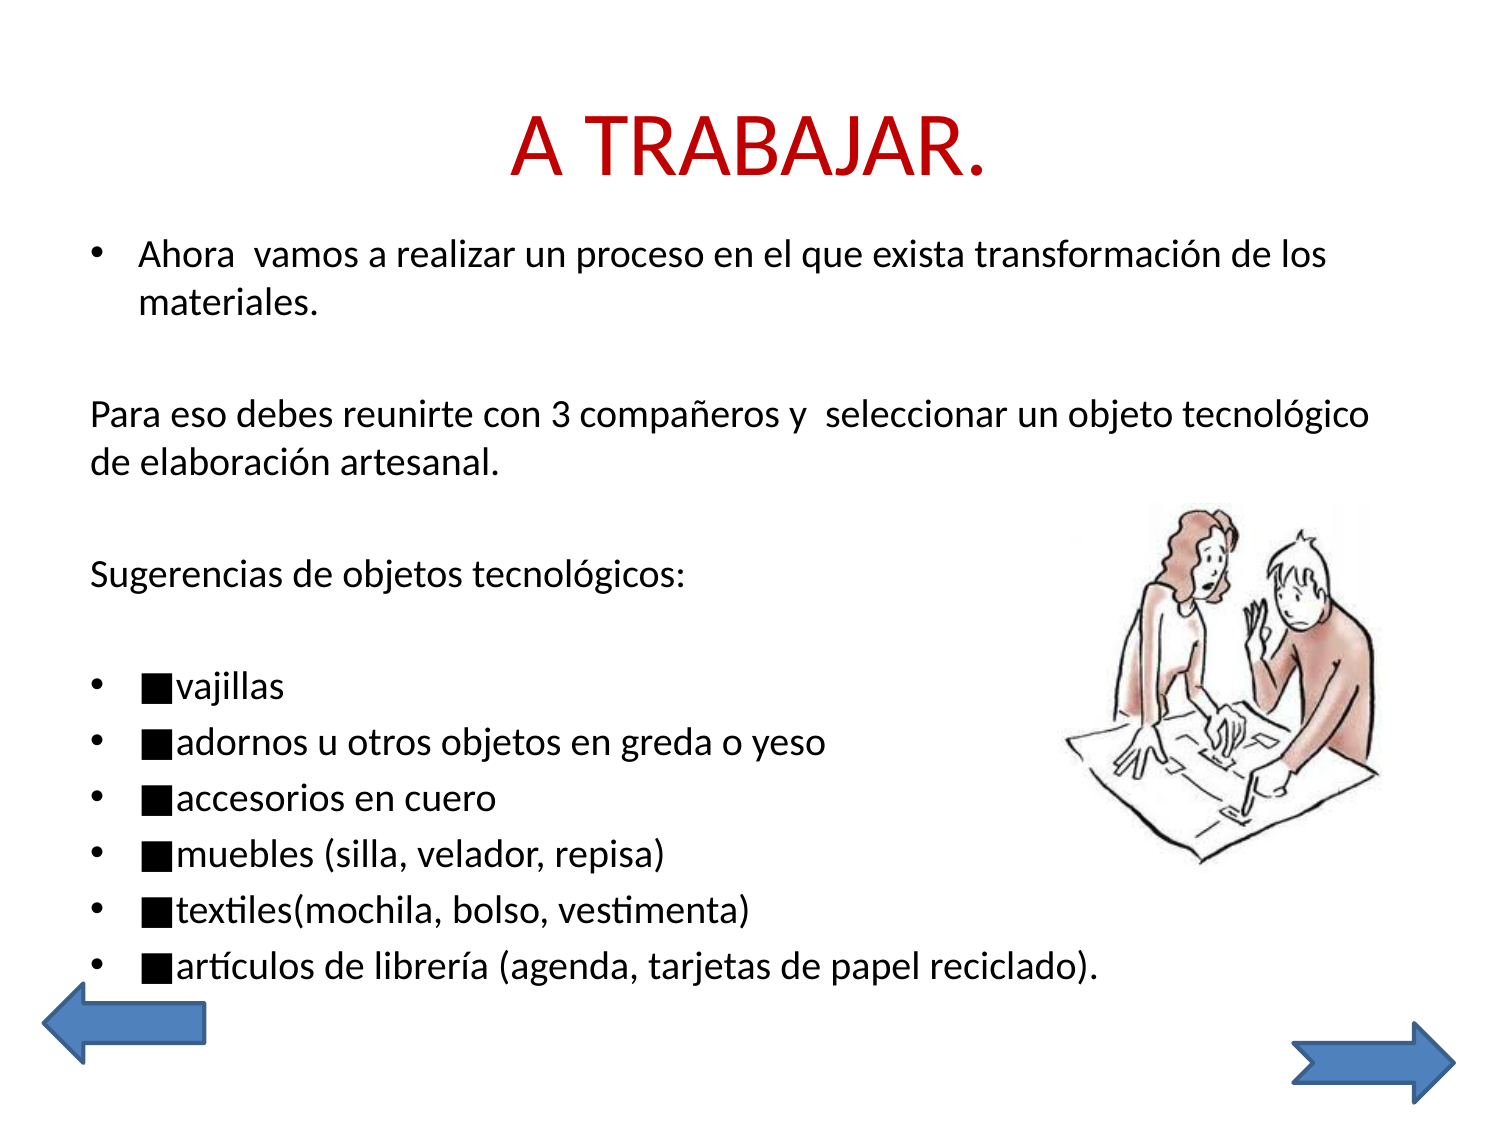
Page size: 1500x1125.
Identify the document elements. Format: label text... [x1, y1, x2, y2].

picture [1056, 503, 1391, 874]
text_box [1291, 1021, 1456, 1105]
text_box [41, 981, 207, 1065]
list Ahora vamos a realizar un proceso en el que exista transformación de los materiales. Para eso debes reunirte con 3 compañeros y seleccionar un objeto tecnológico de elaboración artesanal. Sugerencias de objetos tecnológicos: ■vajillas ■adornos u otros objetos en greda o yeso ■accesorios en cuero ■muebles (silla, velador, repisa) ■textiles(mochila, bolso, vestimenta) ■artículos de librería (agenda, tarjetas de papel reciclado). [75, 219, 1425, 1005]
title A TRABAJAR. [75, 45, 1425, 219]
